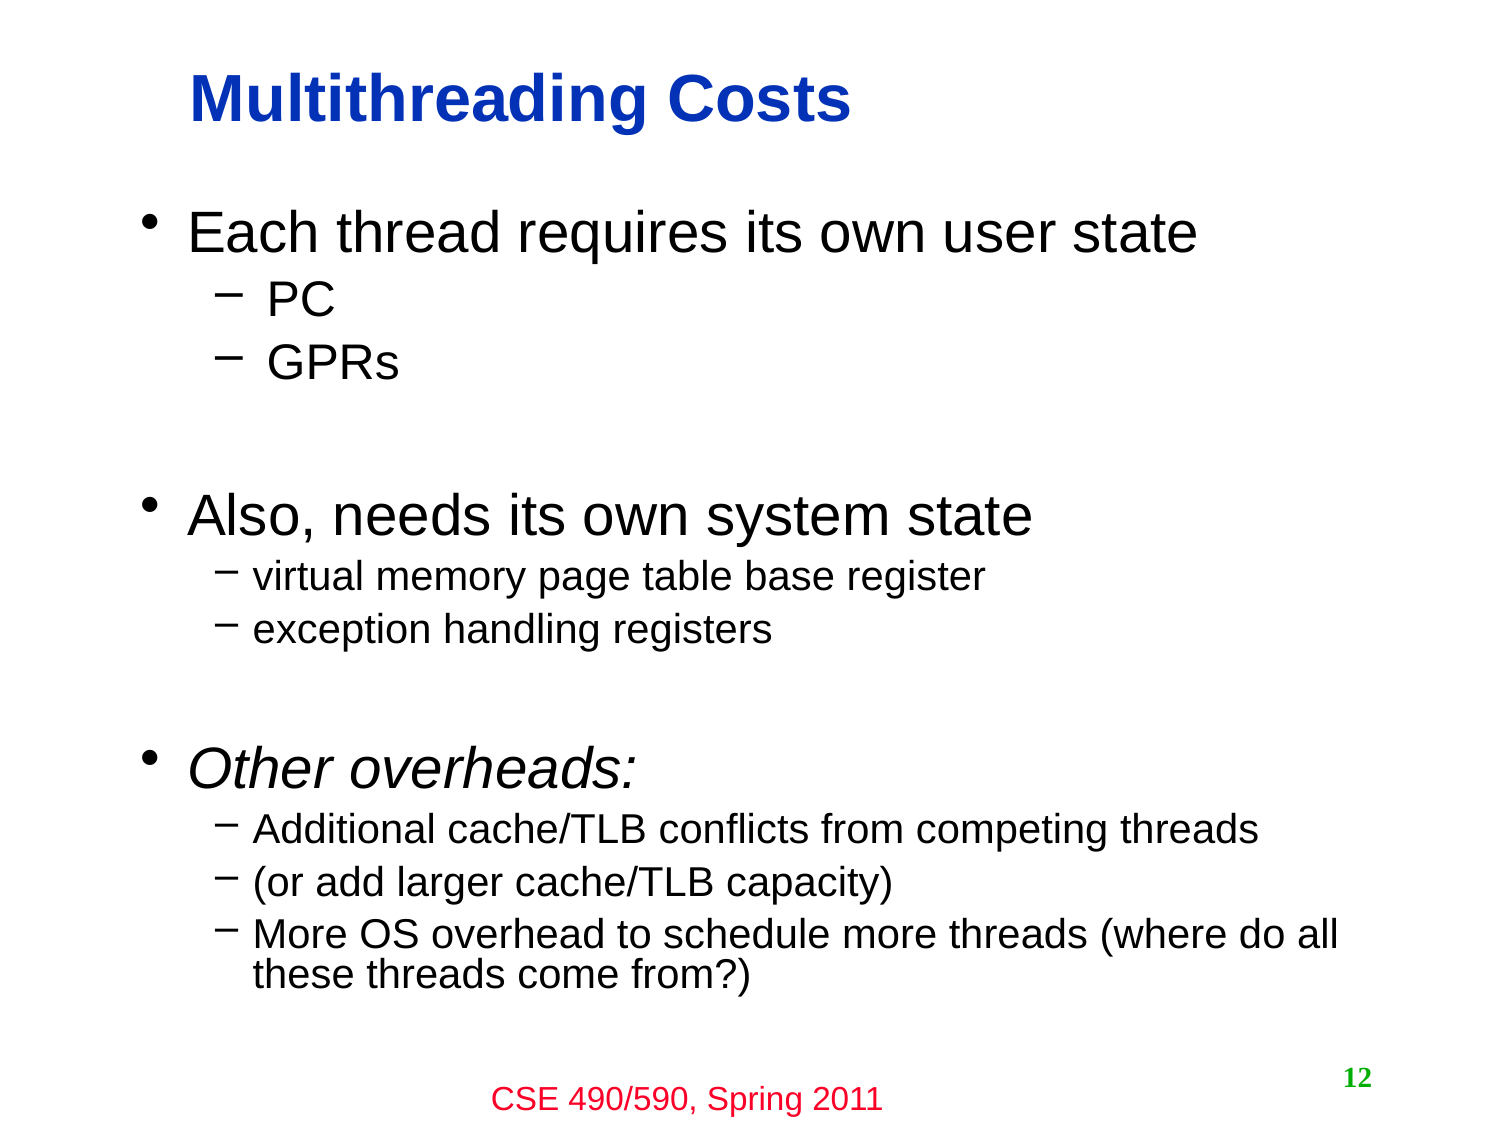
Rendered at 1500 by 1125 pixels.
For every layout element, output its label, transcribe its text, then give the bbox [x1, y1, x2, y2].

slide_number 12 [1074, 1051, 1388, 1101]
list Each thread requires its own user state PC GPRs Also, needs its own system state virtual memory page table base register exception handling registers Other overheads: Additional cache/TLB conflicts from competing threads (or add larger cache/TLB capacity) More OS overhead to schedule more threads (where do all these threads come from?) [124, 199, 1376, 1063]
title Multithreading Costs [174, 37, 1351, 163]
